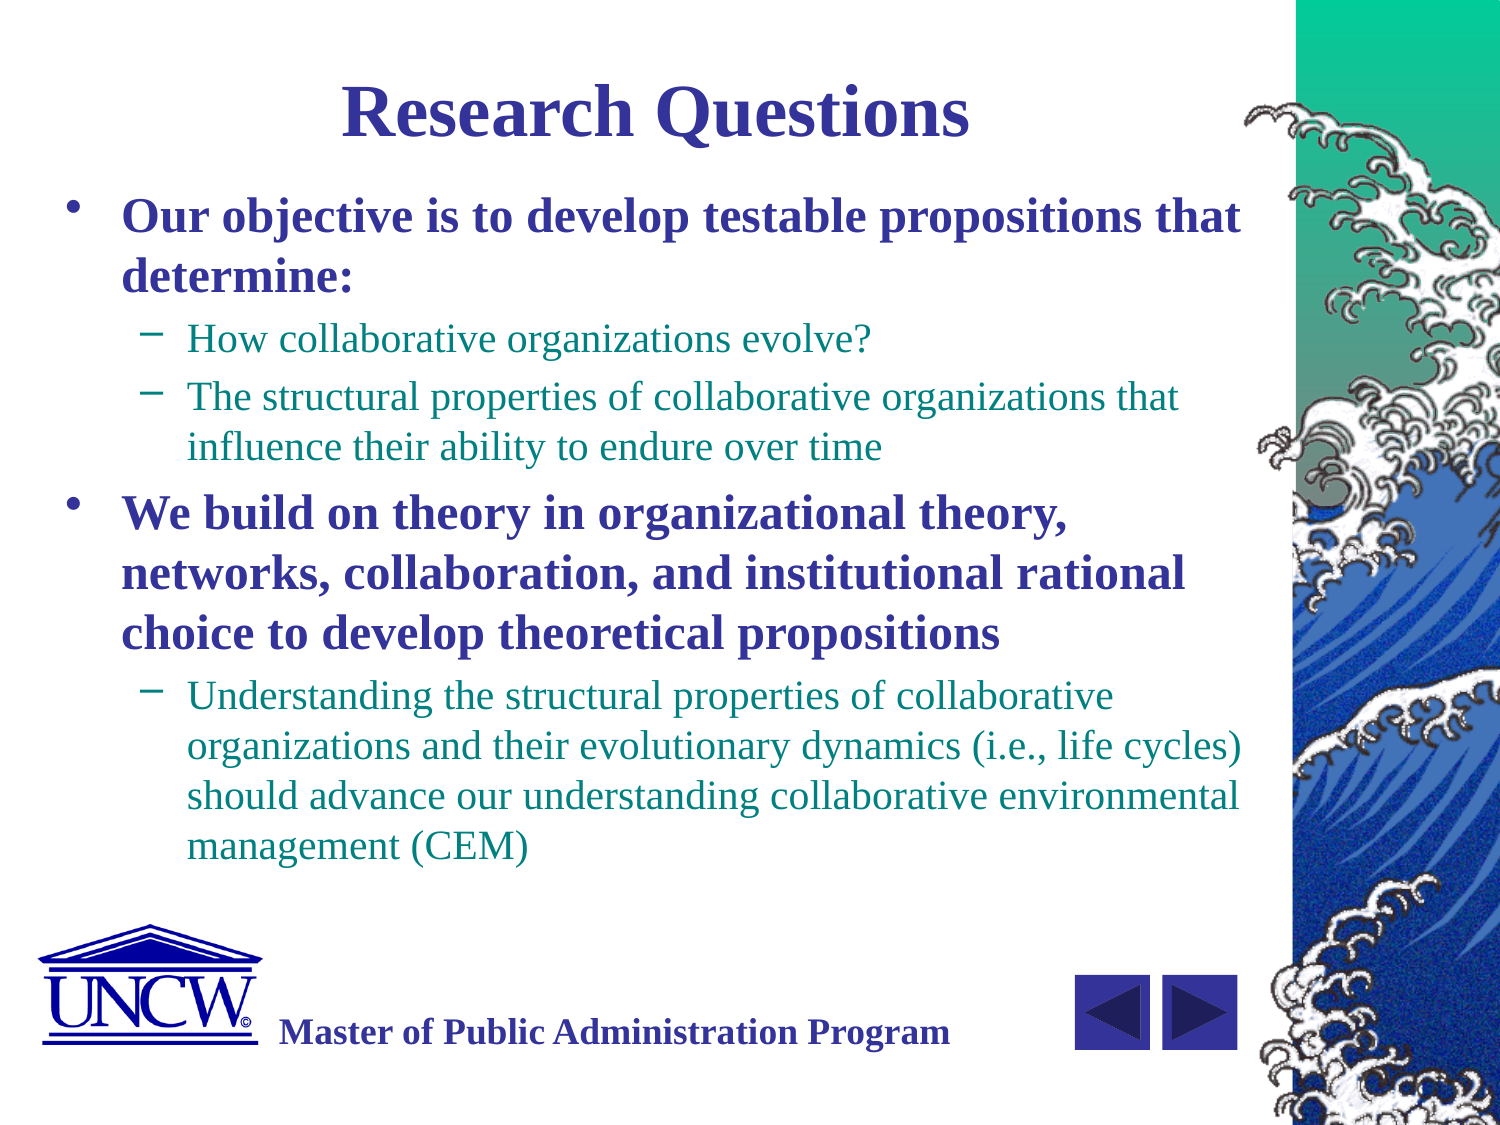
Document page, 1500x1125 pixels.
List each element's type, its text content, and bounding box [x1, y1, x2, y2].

list Our objective is to develop testable propositions that determine: How collaborative organizations evolve? The structural properties of collaborative organizations that influence their ability to endure over time We build on theory in organizational theory, networks, collaboration, and institutional rational choice to develop theoretical propositions Understanding the structural properties of collaborative organizations and their evolutionary dynamics (i.e., life cycles) should advance our understanding collaborative environmental management (CEM) [49, 174, 1288, 913]
picture [1216, 76, 1500, 1125]
picture [37, 924, 263, 1045]
title Research Questions [37, 37, 1276, 176]
